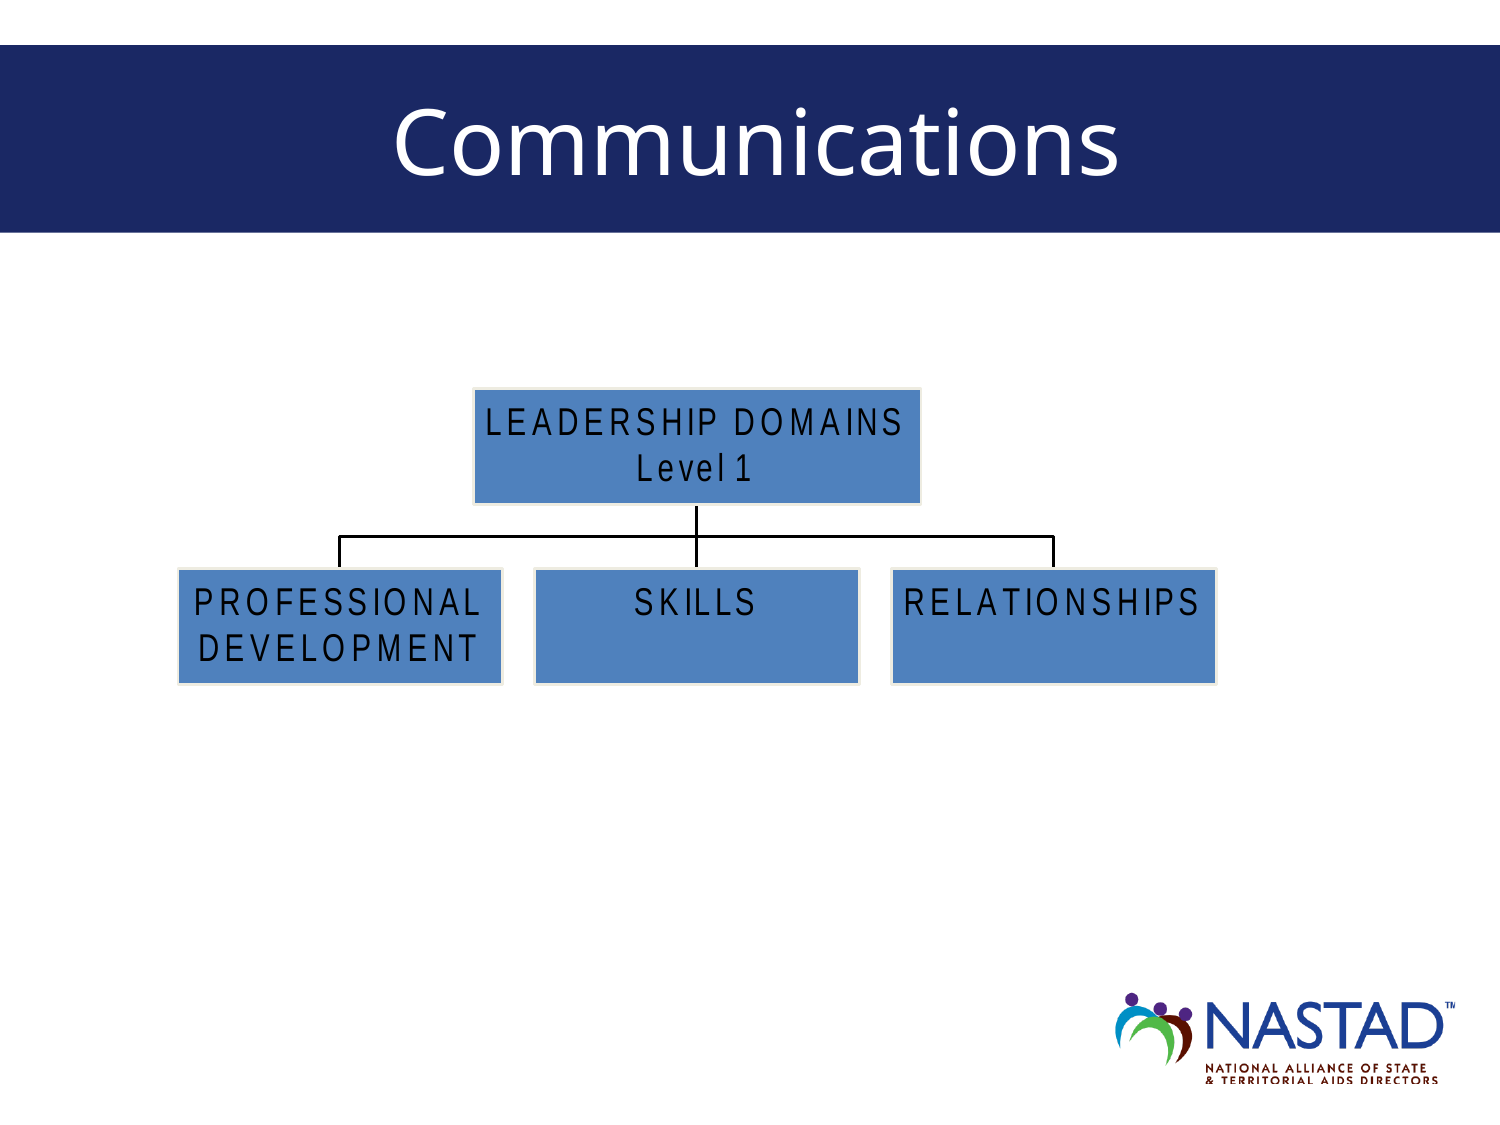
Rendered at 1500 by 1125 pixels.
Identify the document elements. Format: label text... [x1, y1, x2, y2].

picture [1115, 992, 1456, 1084]
title Communications [0, 45, 1500, 233]
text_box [172, 382, 1222, 691]
